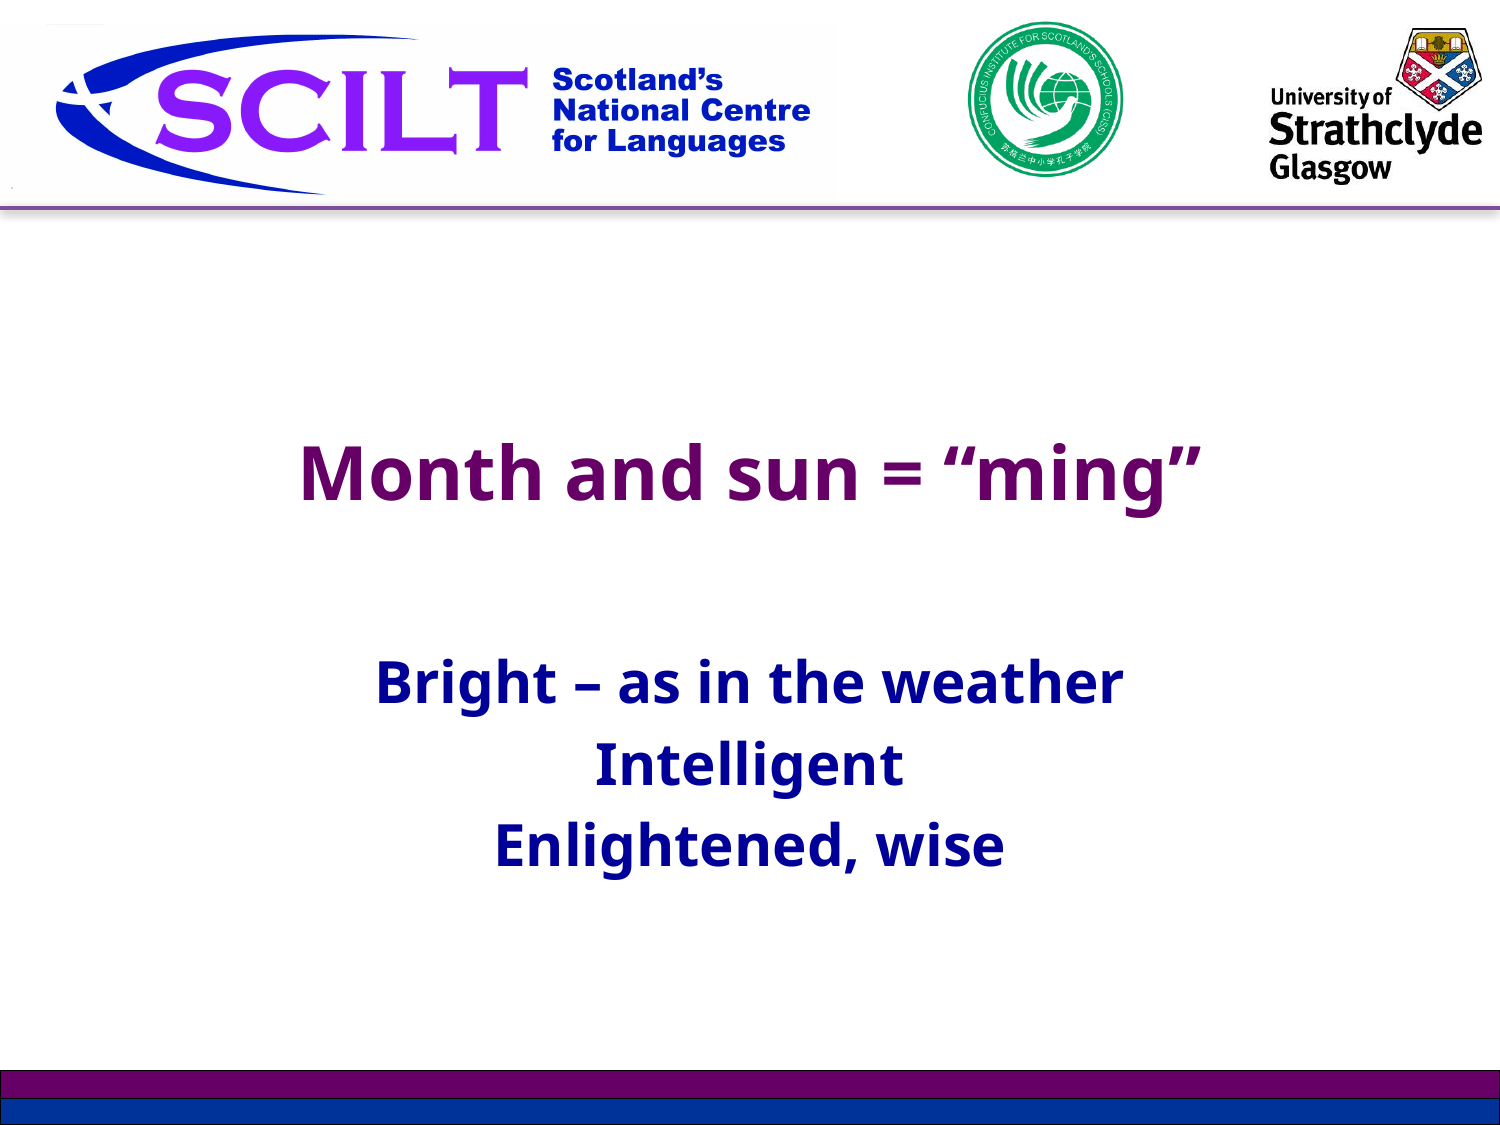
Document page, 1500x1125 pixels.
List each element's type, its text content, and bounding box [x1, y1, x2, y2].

title Month and sun = “ming” [112, 349, 1388, 591]
picture [950, 3, 1140, 193]
picture [1269, 28, 1482, 185]
picture [0, 24, 838, 205]
subtitle Bright – as in the weather Intelligent Enlightened, wise [225, 637, 1275, 925]
